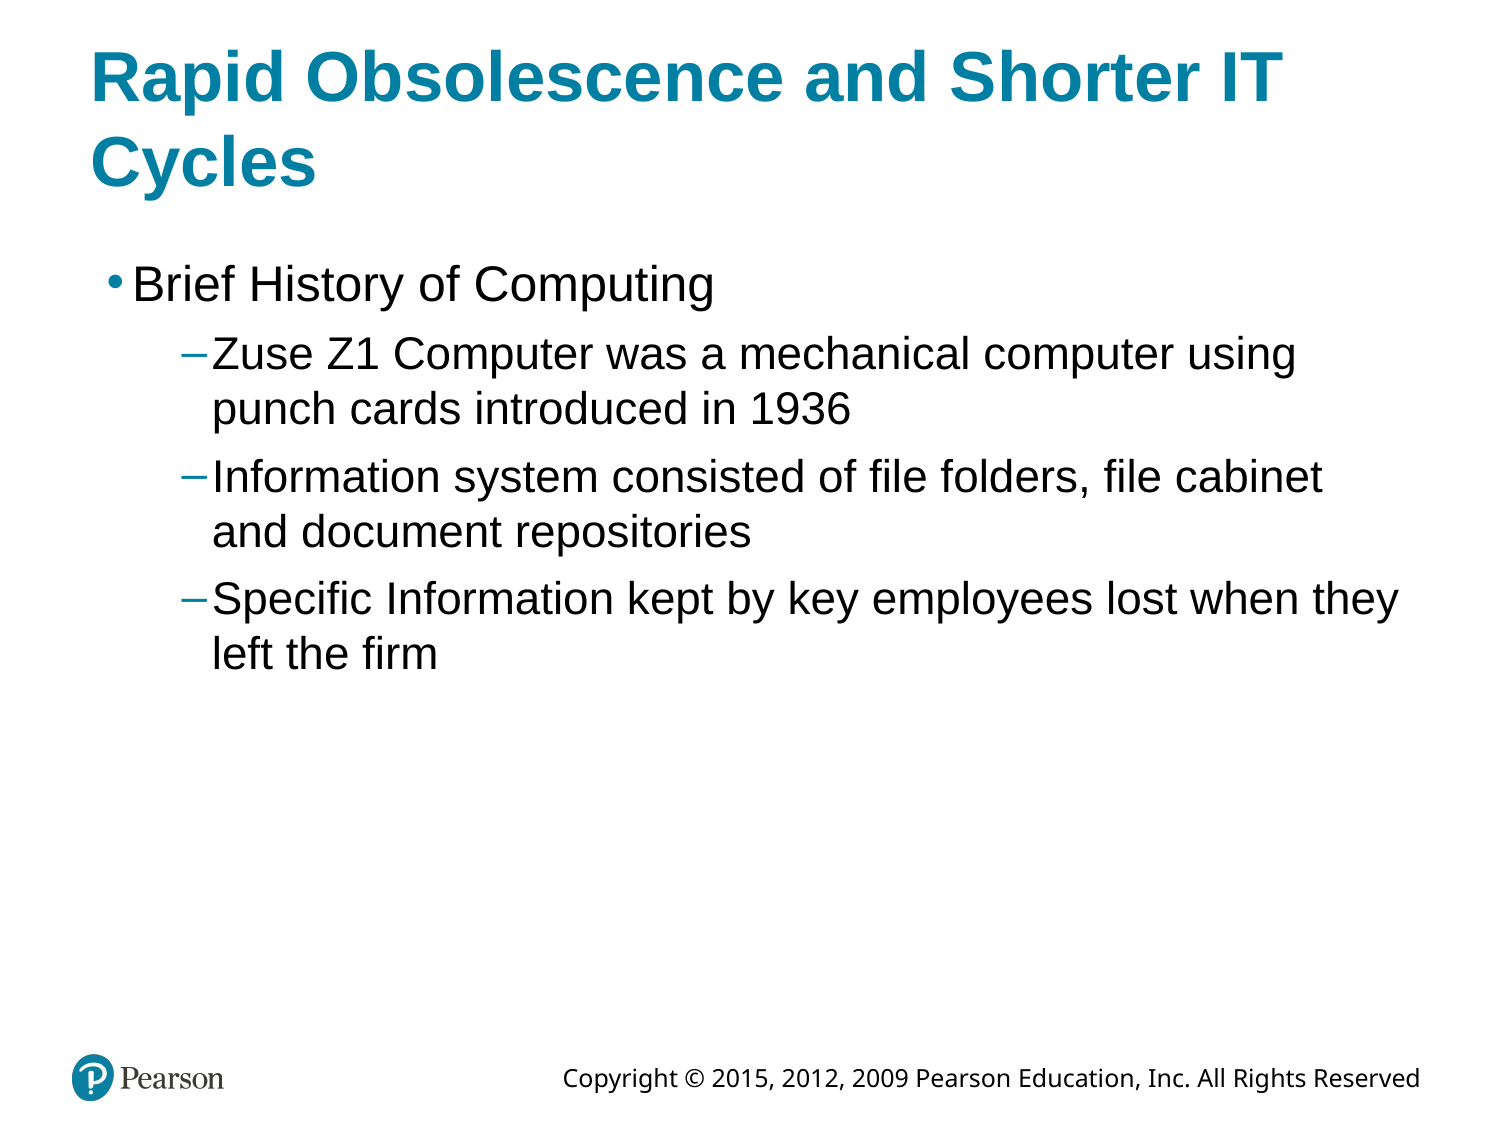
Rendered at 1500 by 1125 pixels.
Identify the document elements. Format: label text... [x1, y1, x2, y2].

picture [72, 1054, 88, 1070]
list Brief History of Computing Zuse Z1 Computer was a mechanical computer using punch cards introduced in 1936 Information system consisted of file folders, file cabinet and document repositories Specific Information kept by key employees lost when they left the firm [75, 236, 1426, 991]
picture [72, 1087, 83, 1101]
picture [98, 1054, 224, 1101]
picture [80, 1063, 106, 1088]
title Rapid Obsolescence and Shorter IT Cycles [75, 35, 1425, 216]
